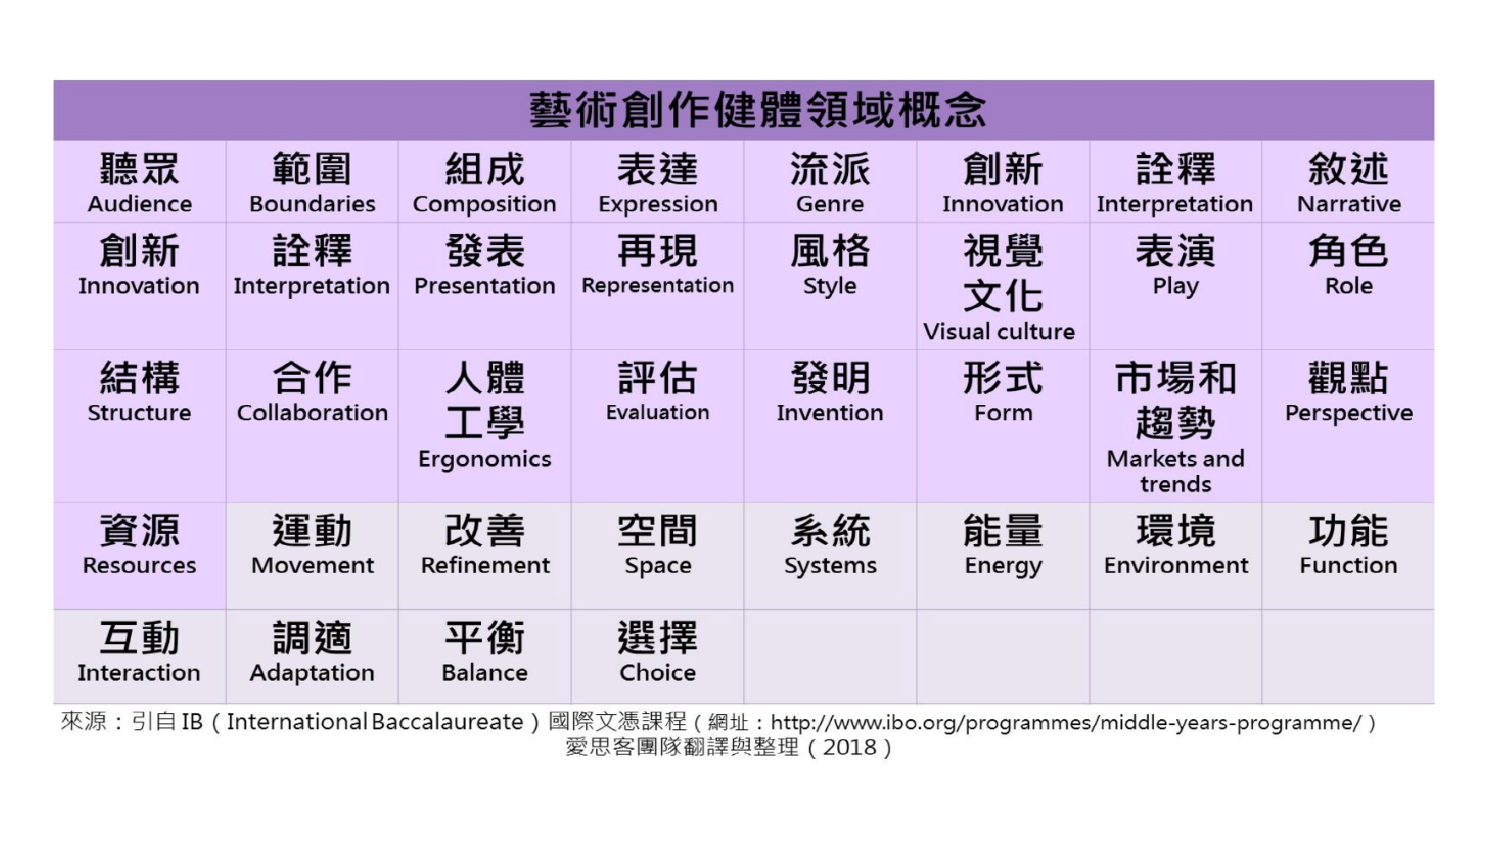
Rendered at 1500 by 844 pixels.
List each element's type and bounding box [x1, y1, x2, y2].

list [0, 0, 1500, 844]
